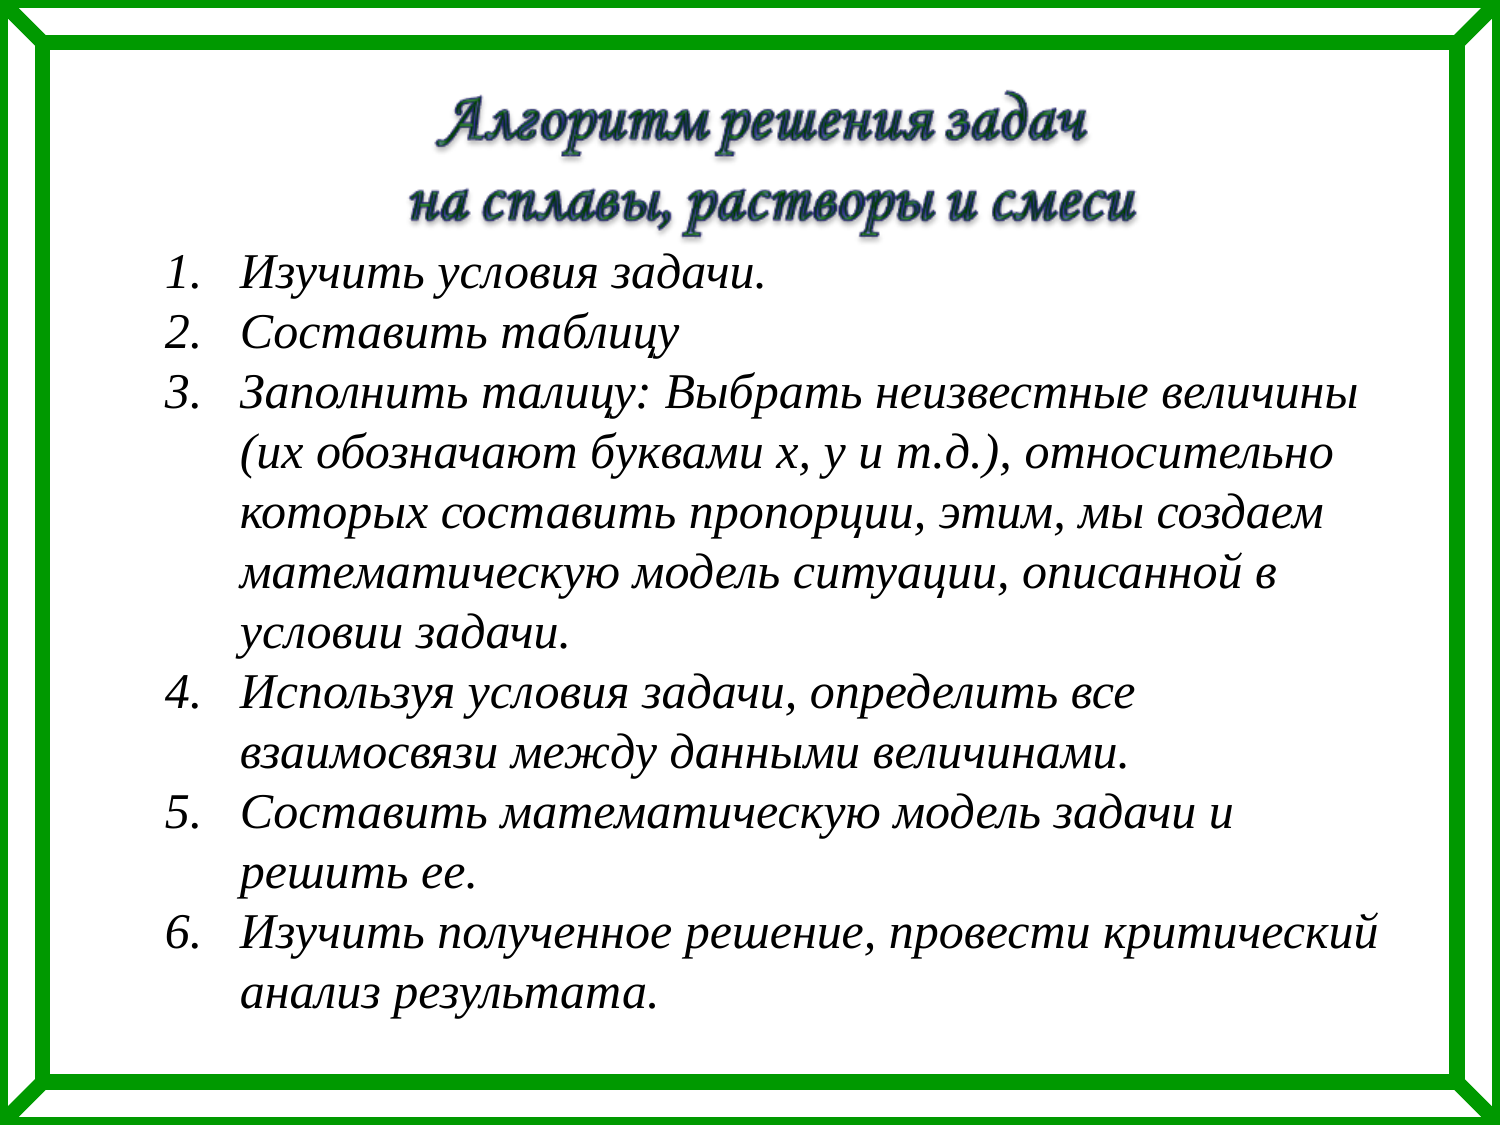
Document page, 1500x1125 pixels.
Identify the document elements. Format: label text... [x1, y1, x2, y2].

text_box Изучить условия задачи. Составить таблицу Заполнить талицу: Выбрать неизвестные величины (их обозначают буквами х, у и т.д.), относительно которых составить пропорции, этим, мы создаем математическую модель ситуации, описанной в условии задачи. Используя условия задачи, определить все взаимосвязи между данными величинами. Составить математическую модель задачи и решить ее. Изучить полученное решение, провести критический анализ результата. [149, 230, 1413, 1026]
text_box [0, 0, 1500, 1125]
picture [261, 54, 1265, 257]
